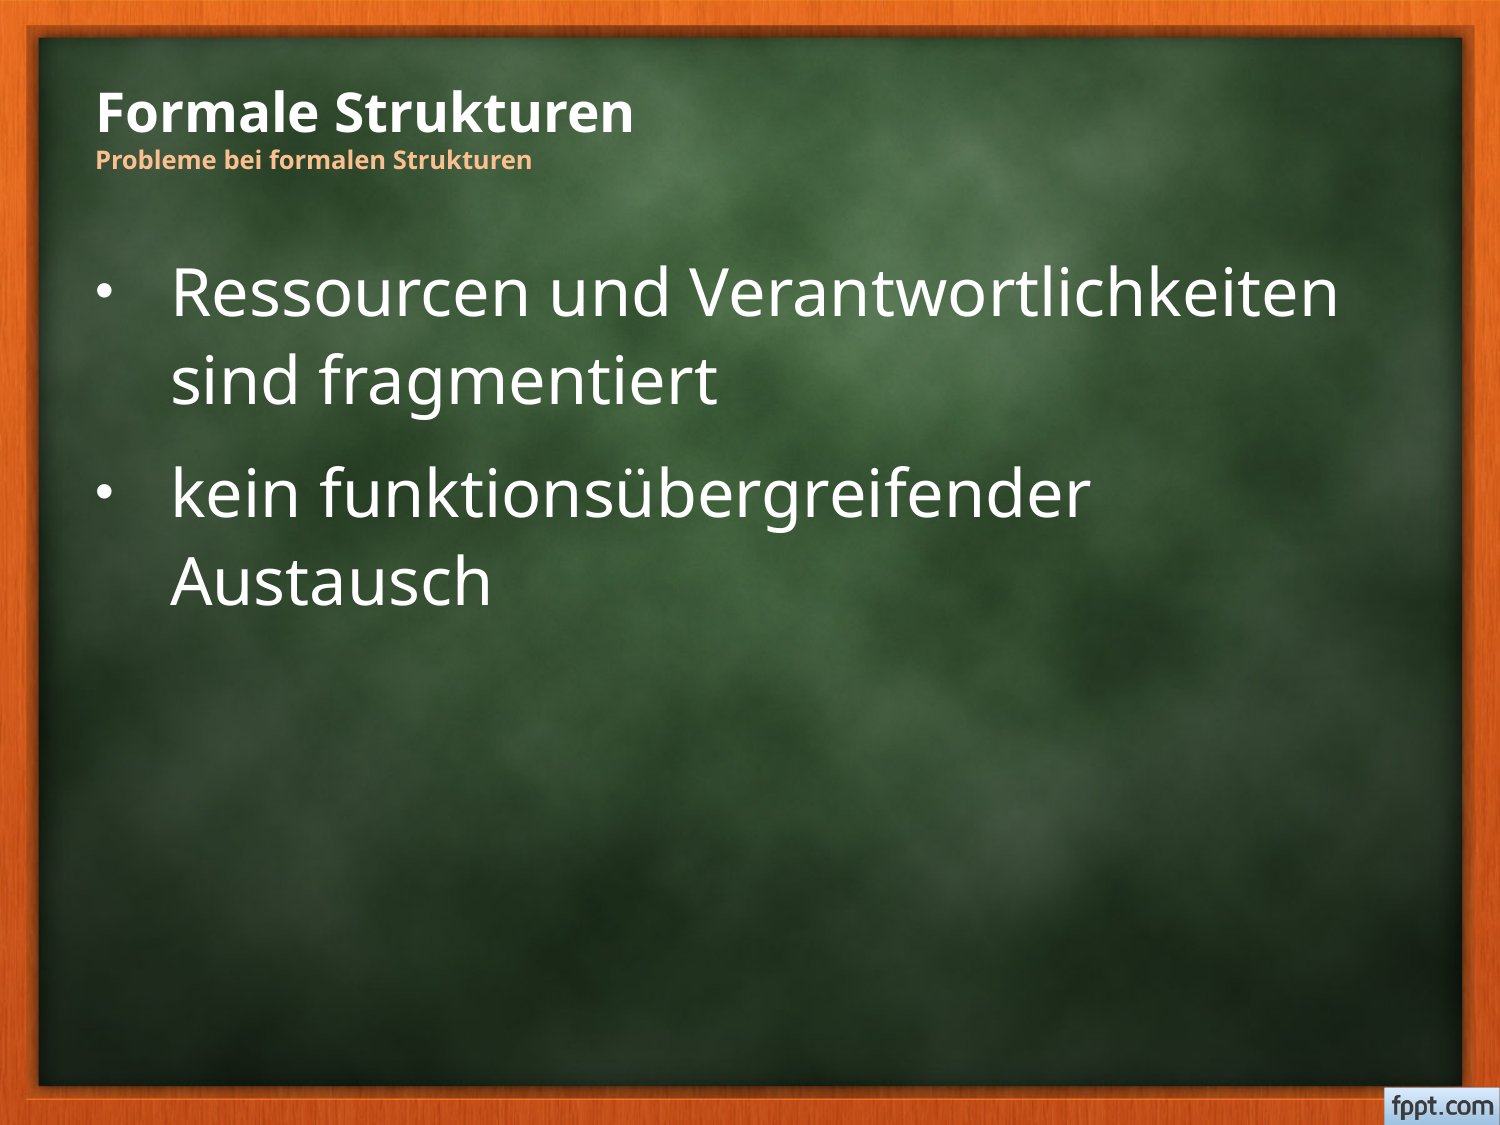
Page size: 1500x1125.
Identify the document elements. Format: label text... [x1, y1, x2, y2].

title Formale Strukturen Probleme bei formalen Strukturen [75, 67, 1425, 185]
list Ressourcen und Verantwortlichkeiten sind fragmentiert kein funktionsübergreifender Austausch [75, 231, 1425, 1005]
picture [0, 0, 1500, 1125]
